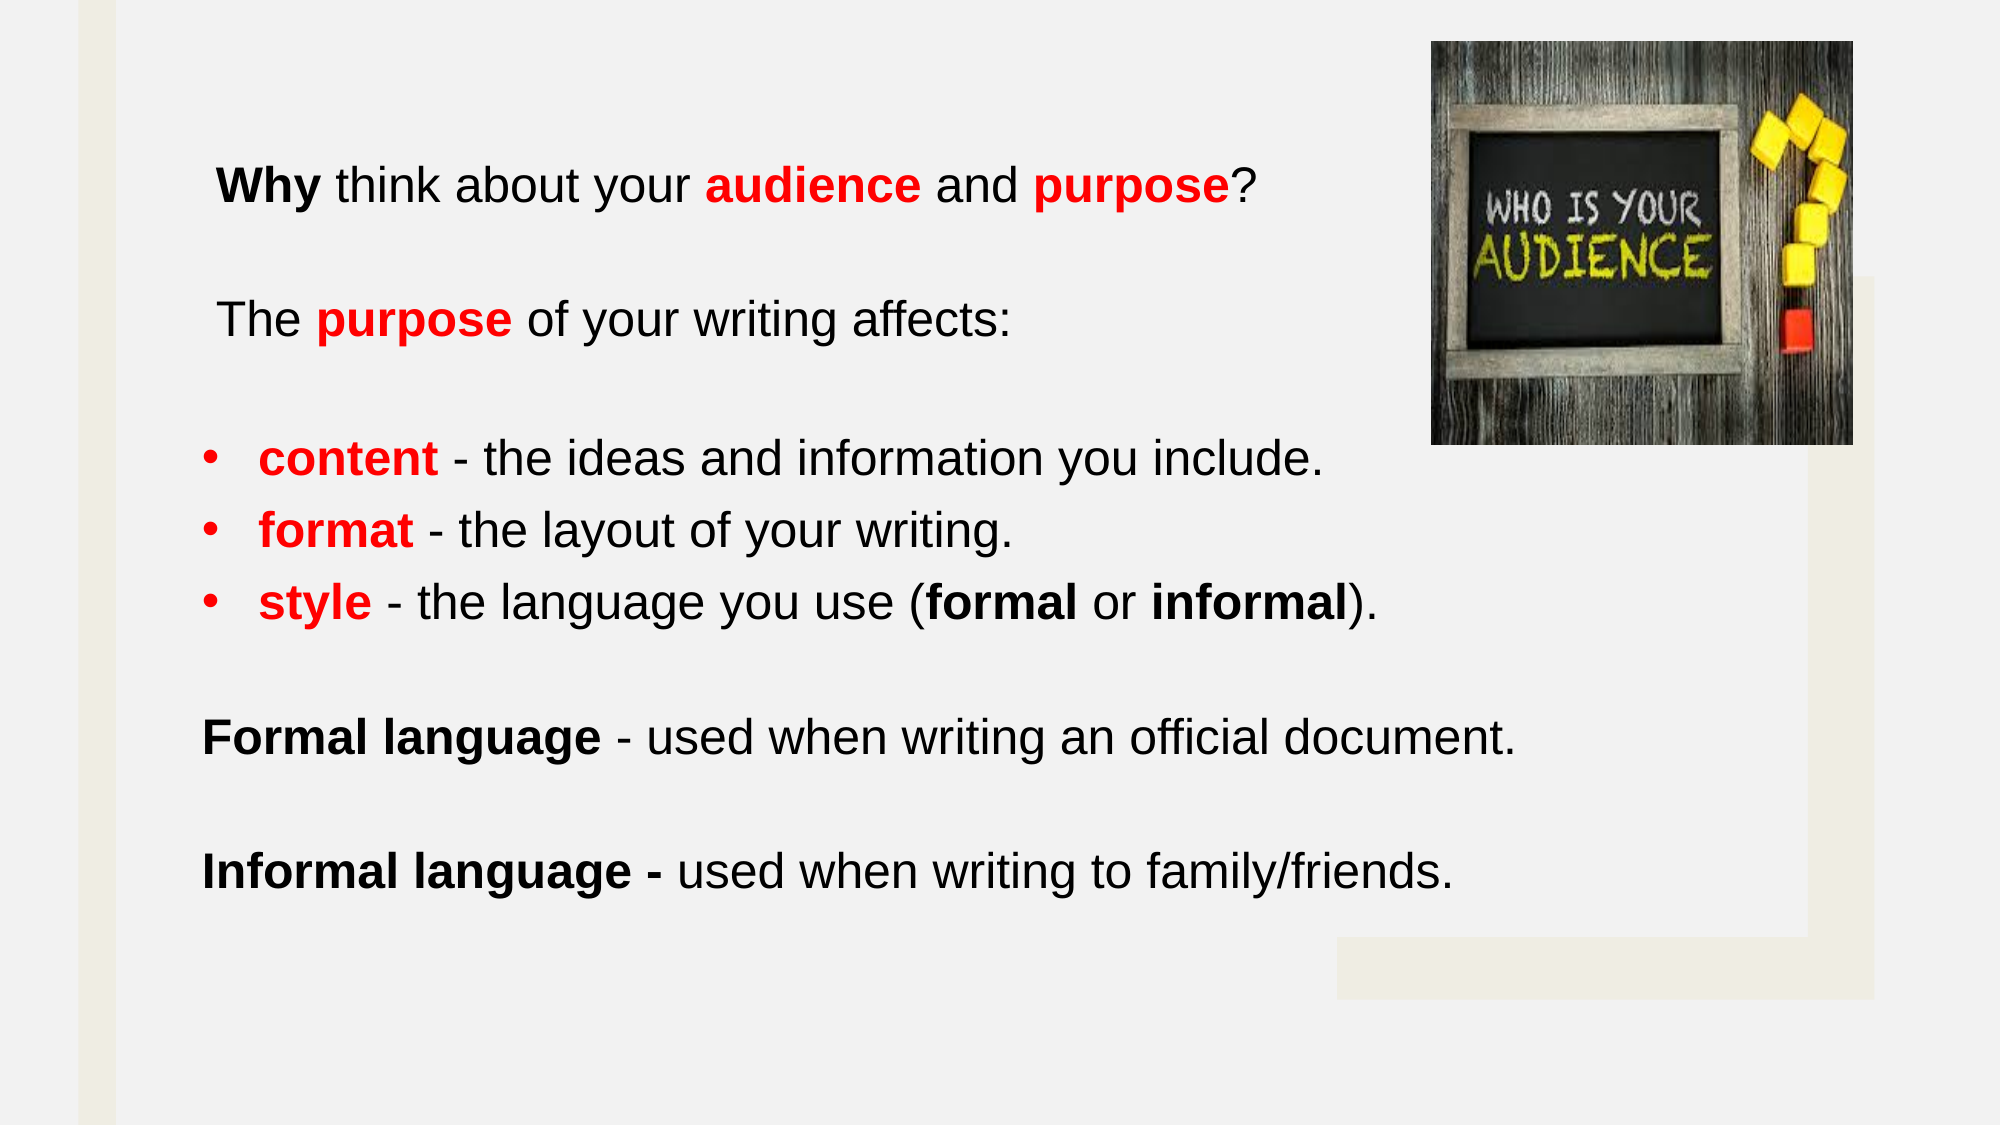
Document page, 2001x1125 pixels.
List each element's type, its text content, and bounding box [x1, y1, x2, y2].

list Why think about your audience and purpose? The purpose of your writing affects: content - the ideas and information you include. format - the layout of your writing. style - the language you use (formal or informal). Formal language - used when writing an official document. Informal language - used when writing to family/friends. [186, 137, 1899, 1057]
picture [1431, 41, 1853, 446]
